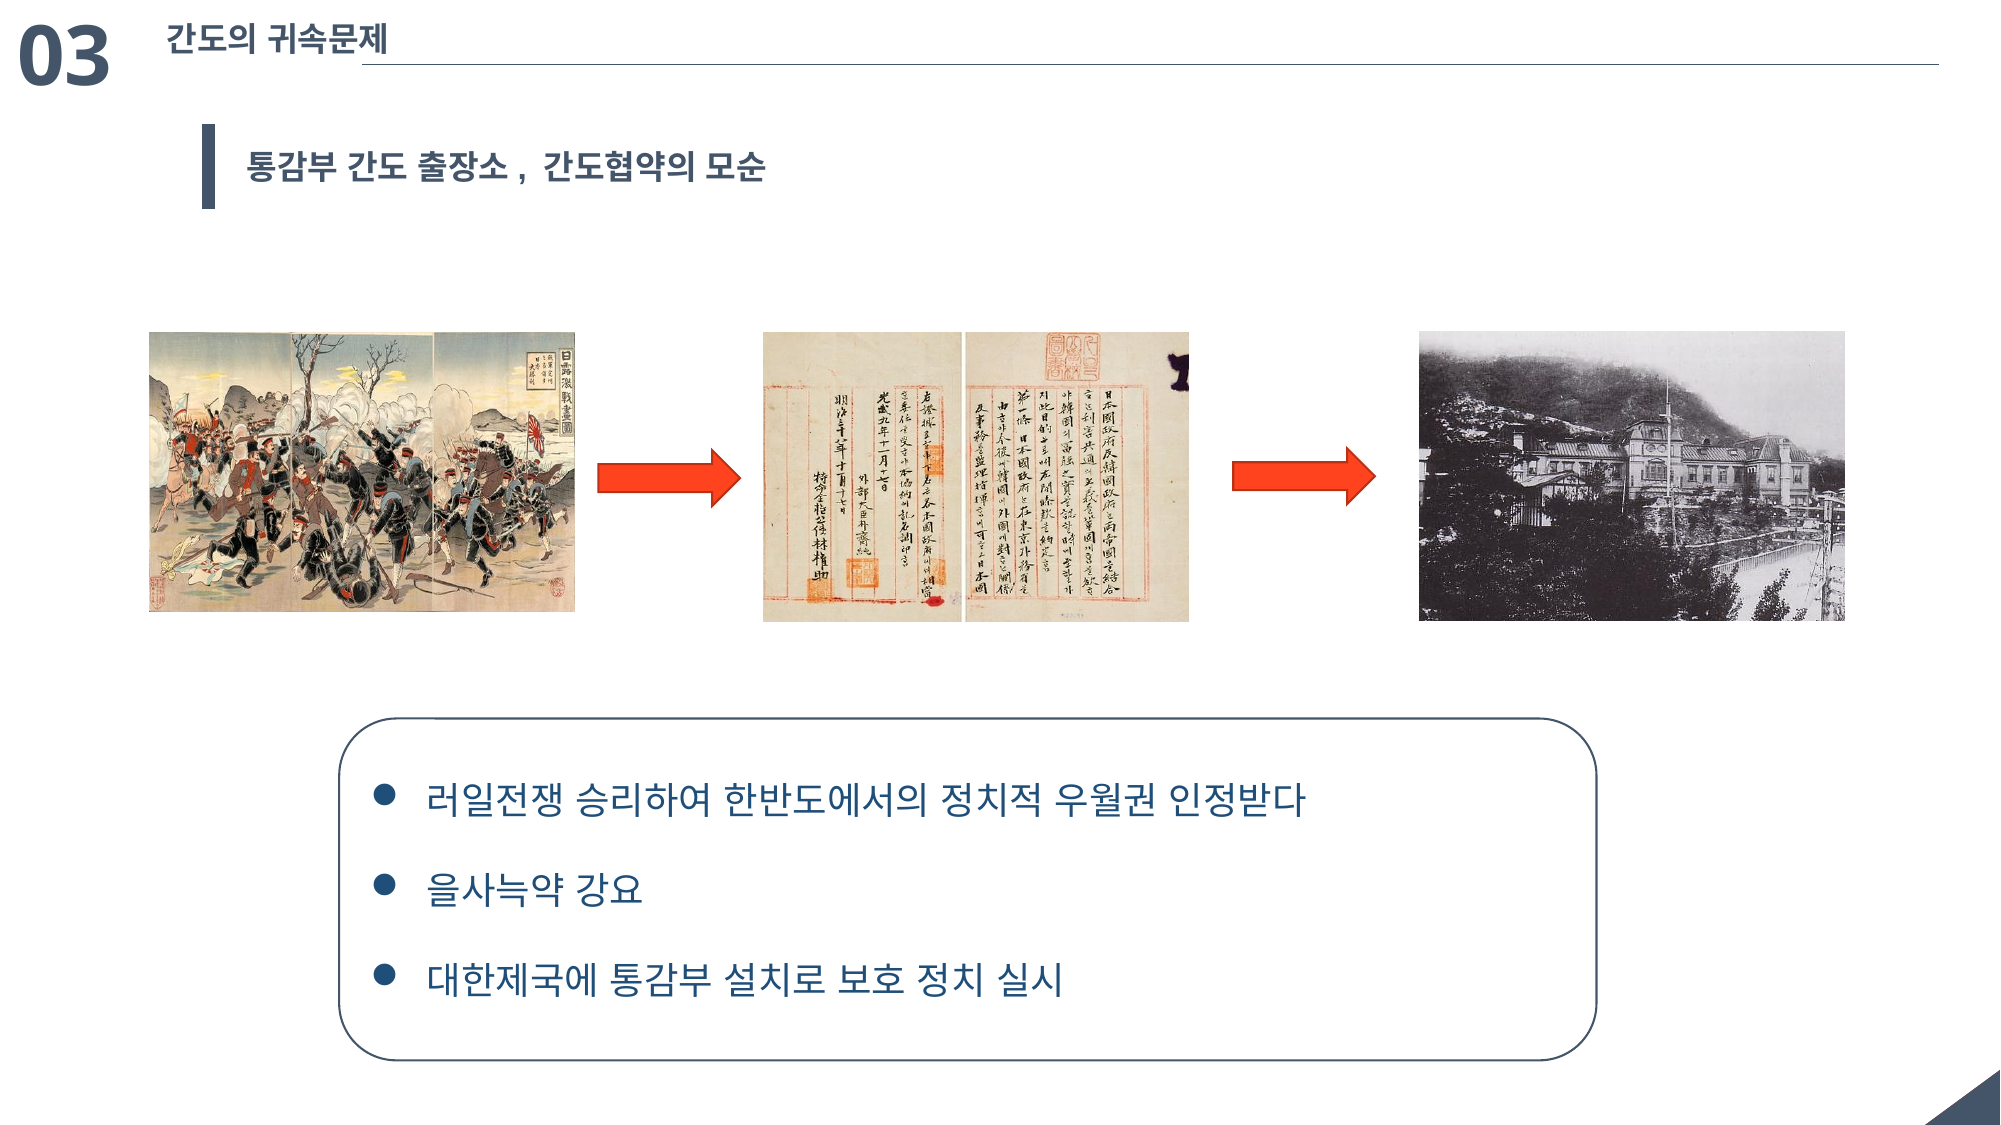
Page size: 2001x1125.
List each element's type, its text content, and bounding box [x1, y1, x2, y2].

text_box [1232, 445, 1377, 507]
text_box 03 [2, 0, 194, 110]
picture [149, 332, 575, 613]
text_box [202, 124, 215, 209]
picture [1419, 331, 1845, 621]
text_box 러일전쟁 승리하여 한반도에서의 정치적 우월권 인정받다 을사늑약 강요 대한제국에 통감부 설치로 보호 정치 실시 [338, 717, 1598, 1062]
picture [763, 332, 1189, 622]
text_box 통감부 간도 출장소, 간도협약의 모순 [232, 138, 1449, 194]
text_box 간도의 귀속문제 [151, 10, 405, 66]
text_box [597, 447, 742, 509]
